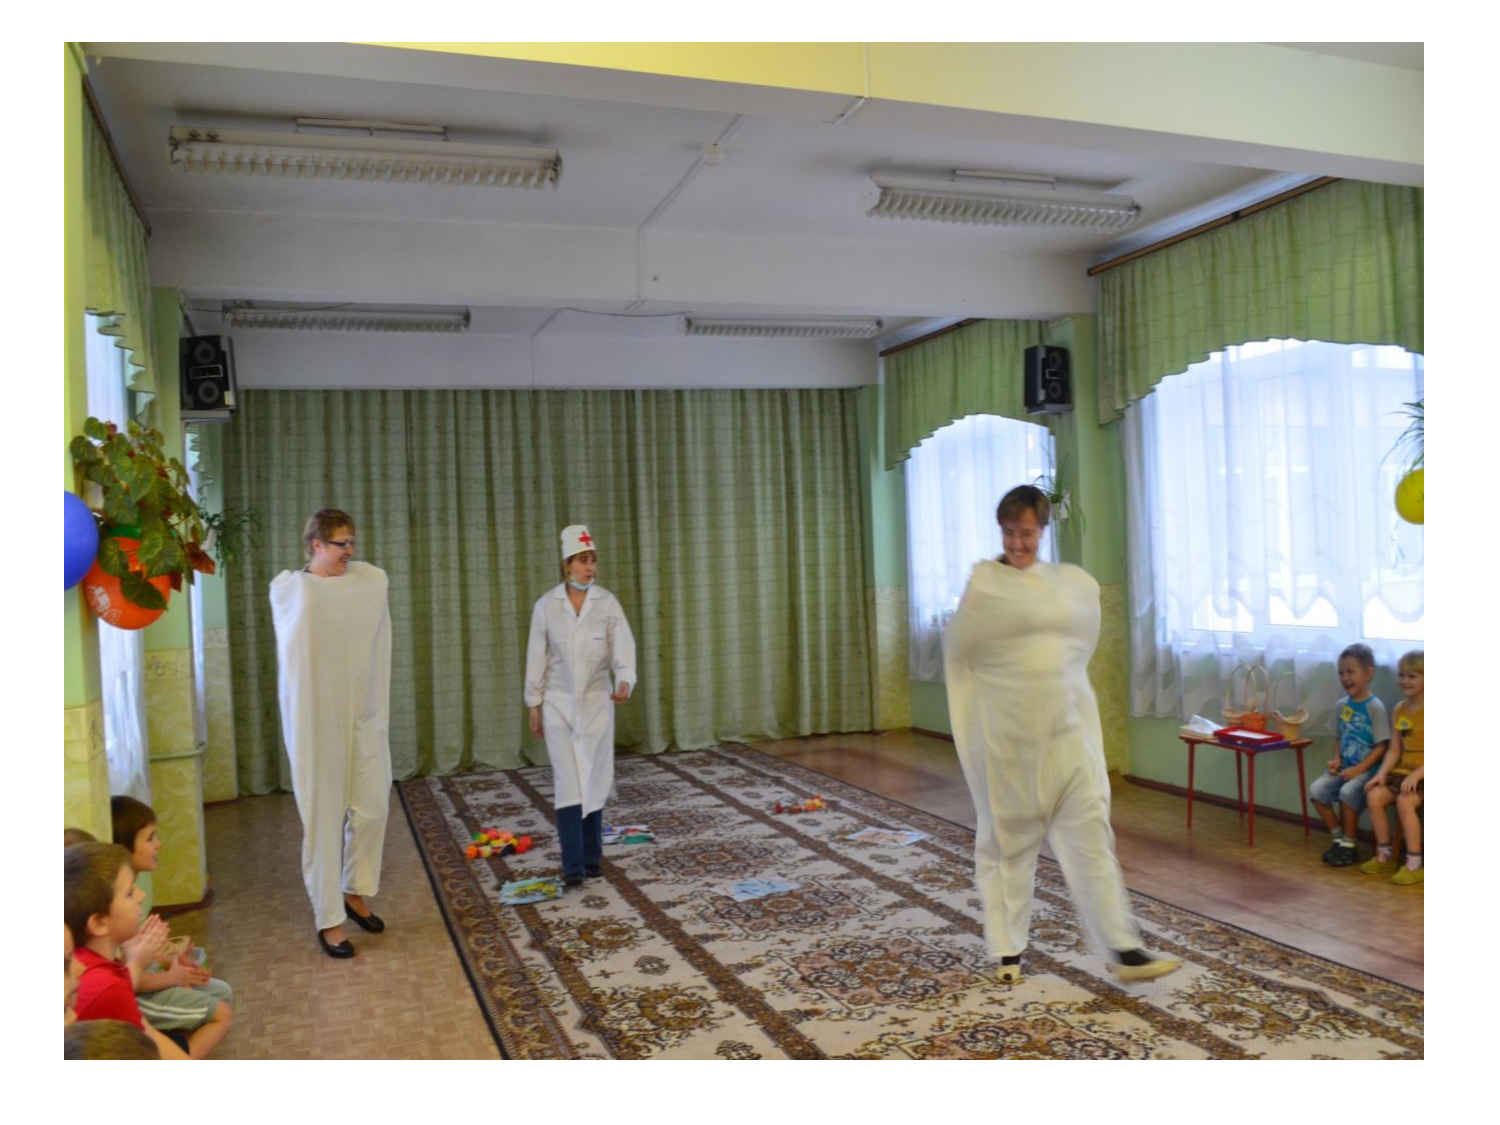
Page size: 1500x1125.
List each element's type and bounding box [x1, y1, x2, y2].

picture [64, 42, 1424, 1060]
